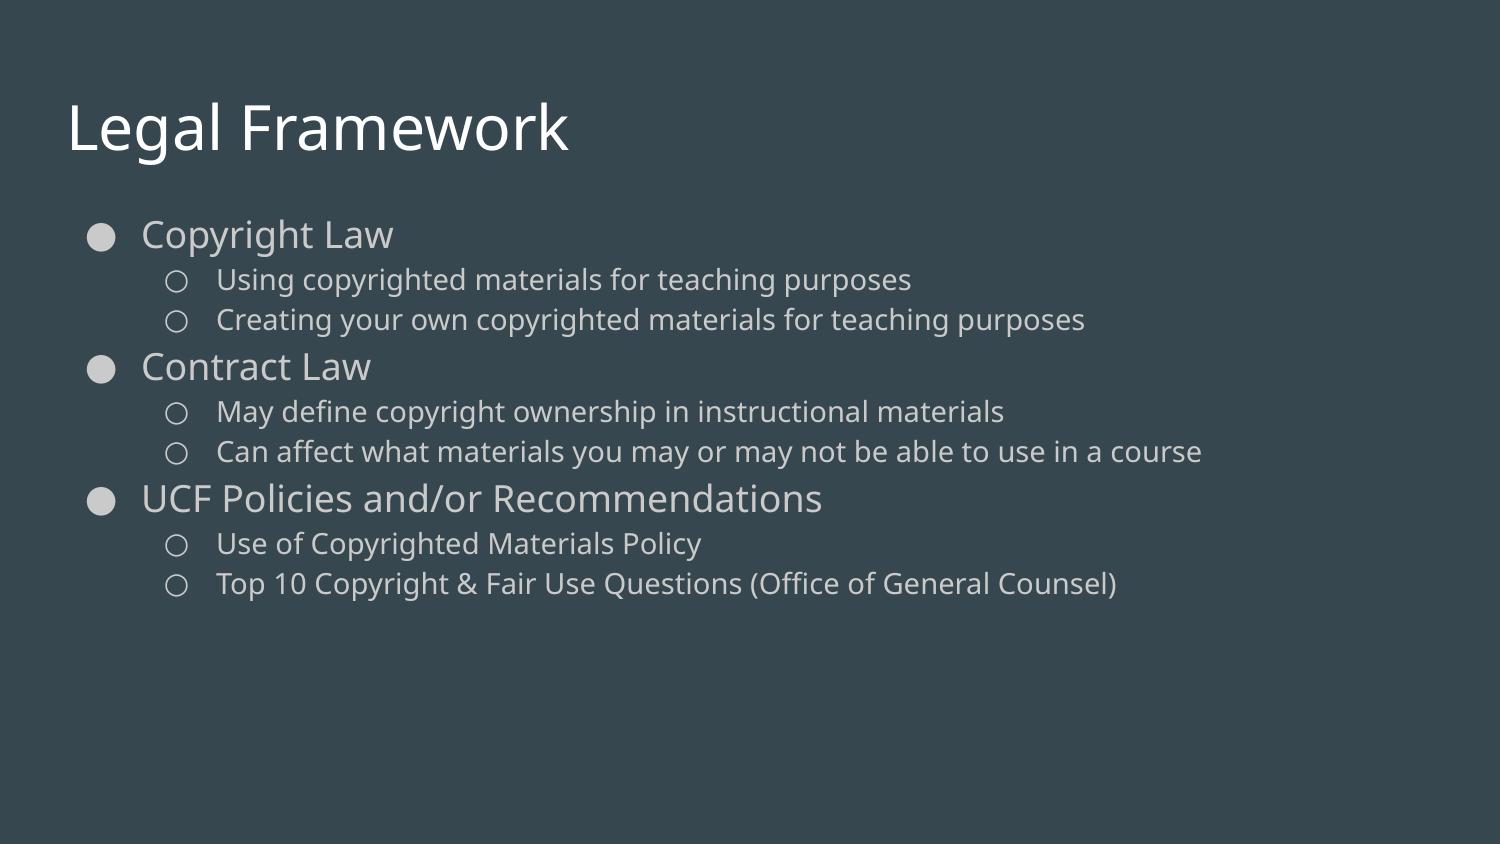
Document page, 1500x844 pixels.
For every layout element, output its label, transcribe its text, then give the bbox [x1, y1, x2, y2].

list Copyright Law Using copyrighted materials for teaching purposes Creating your own copyrighted materials for teaching purposes Contract Law May define copyright ownership in instructional materials Can affect what materials you may or may not be able to use in a course UCF Policies and/or Recommendations Use of Copyrighted Materials Policy Top 10 Copyright & Fair Use Questions (Office of General Counsel) [51, 189, 1449, 750]
title Legal Framework [51, 72, 1449, 167]
